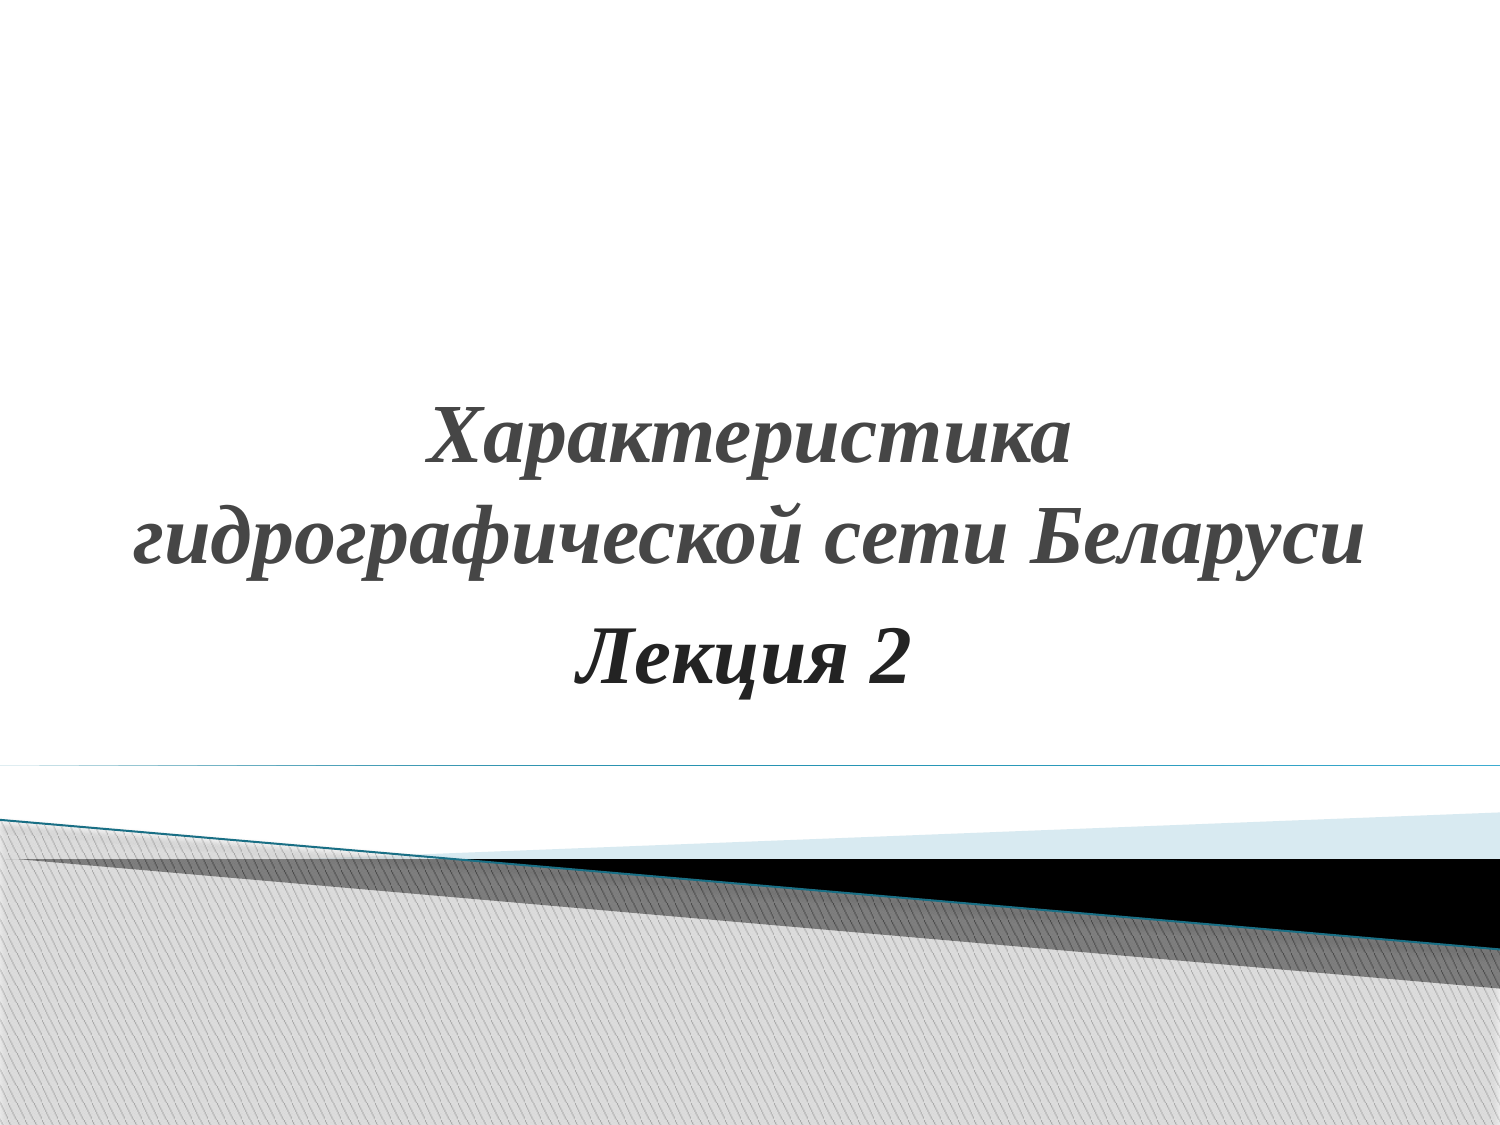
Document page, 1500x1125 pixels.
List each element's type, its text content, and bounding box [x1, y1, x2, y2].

title Характеристика гидрографической сети Беларуси [112, 287, 1388, 588]
subtitle Лекция 2 [112, 592, 1388, 790]
picture [5, 859, 1500, 989]
